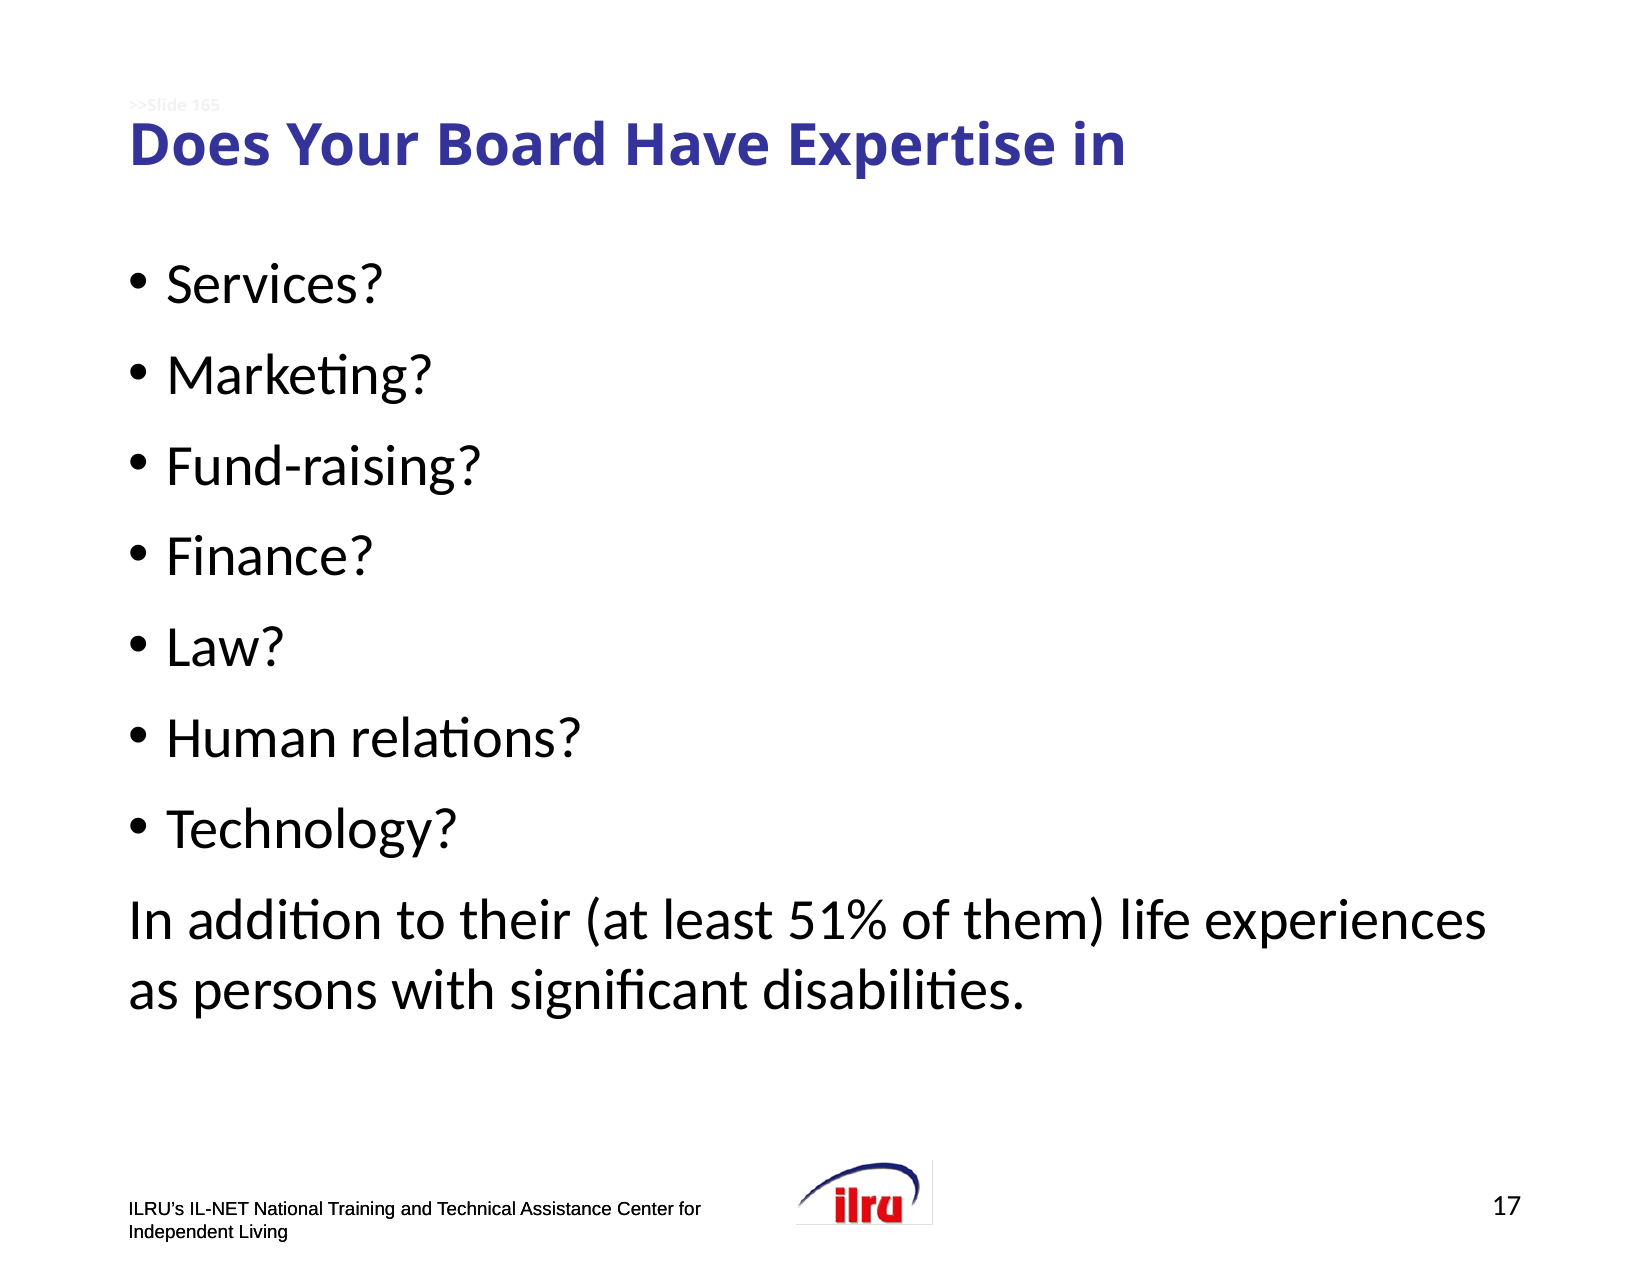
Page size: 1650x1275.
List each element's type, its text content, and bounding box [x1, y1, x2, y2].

title >>Slide 165 Does Your Board Have Expertise in [113, 62, 1588, 213]
picture [795, 1159, 933, 1225]
list Services? Marketing? Fund-raising? Finance? Law? Human relations? Technology? In addition to their (at least 51% of them) life experiences as persons with significant disabilities. [113, 237, 1550, 1097]
slide_number 17 [1165, 1169, 1537, 1238]
